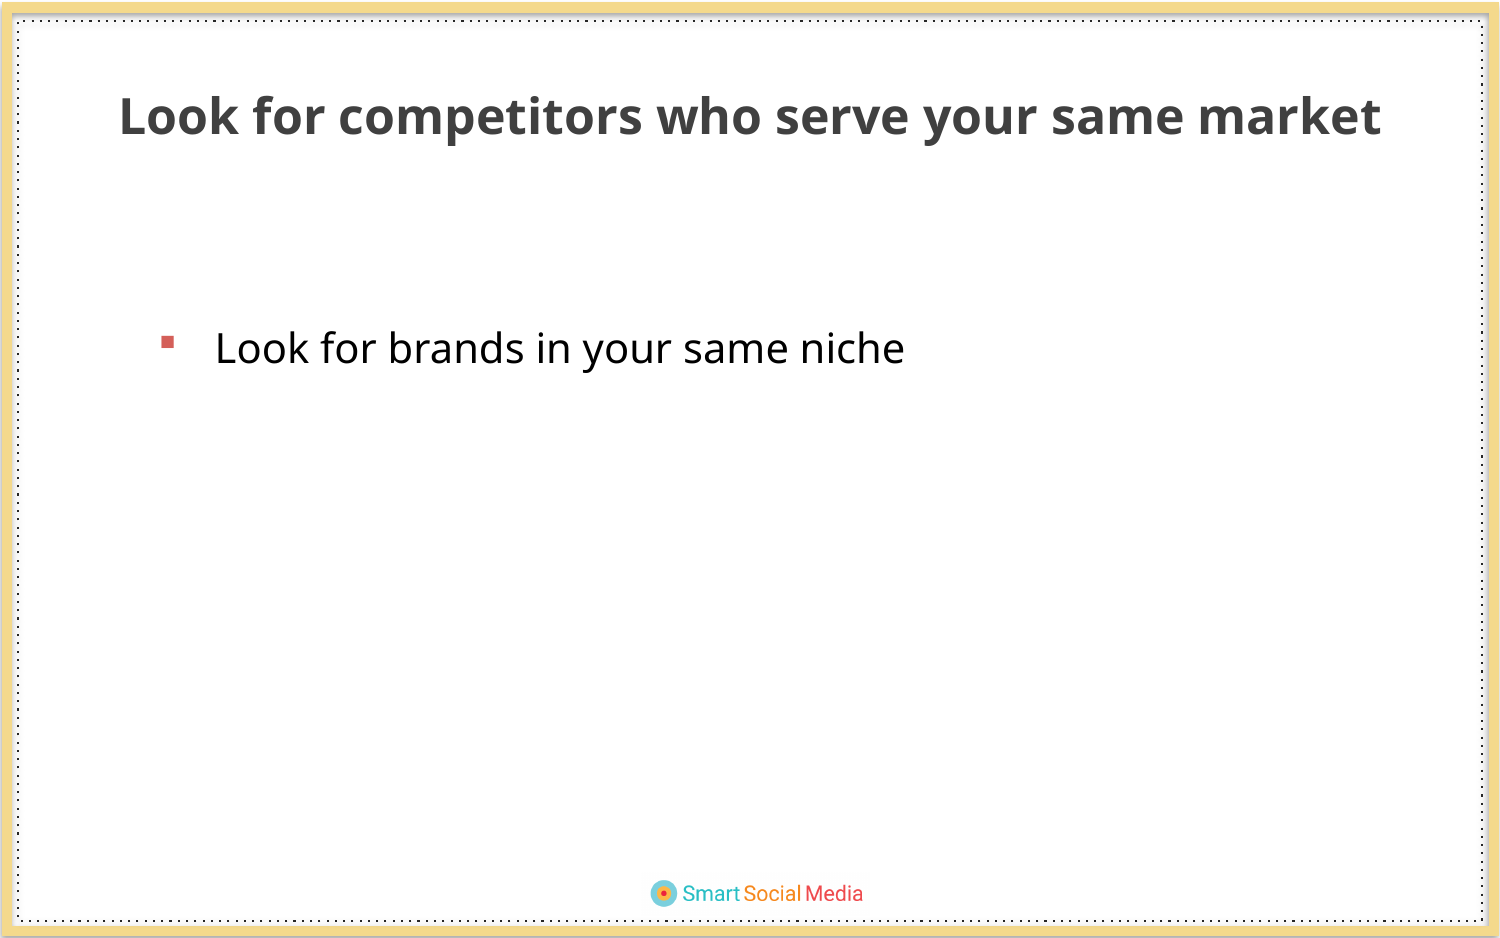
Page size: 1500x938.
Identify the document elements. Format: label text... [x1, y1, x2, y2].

text_box Look for competitors who serve your same market [89, 77, 1412, 173]
picture [641, 872, 870, 916]
text_box Look for brands in your same niche [143, 314, 1368, 430]
